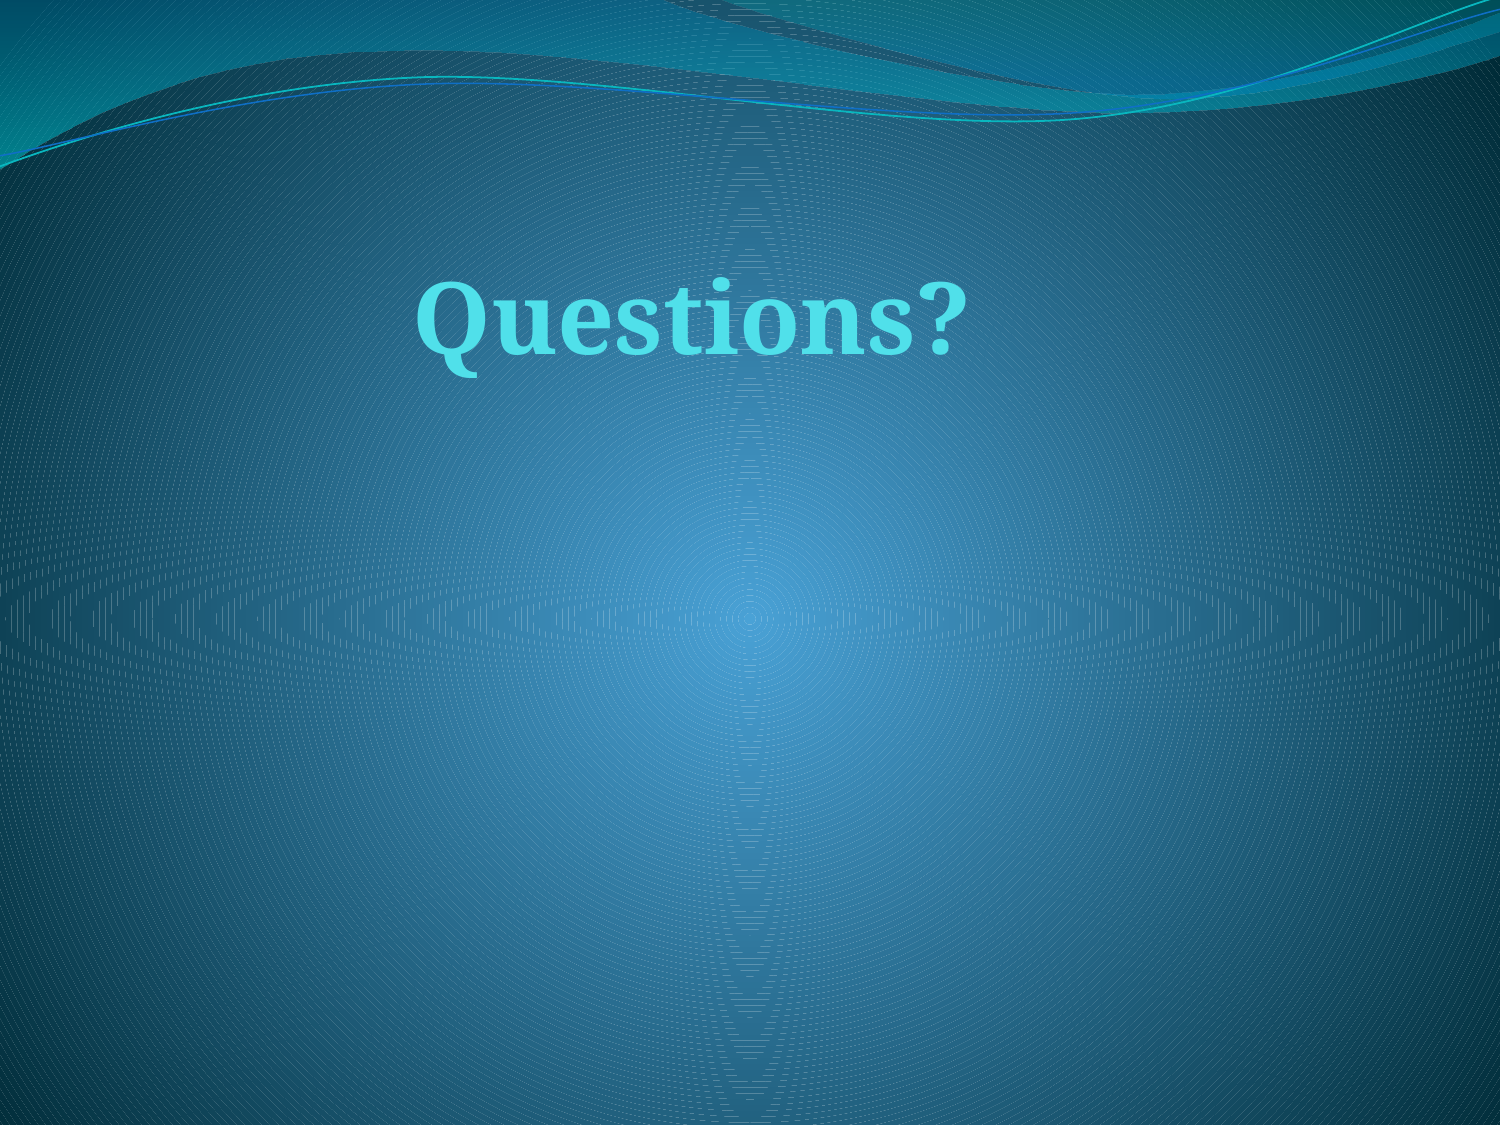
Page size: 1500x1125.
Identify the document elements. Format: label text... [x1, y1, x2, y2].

title Questions? [412, 237, 988, 375]
